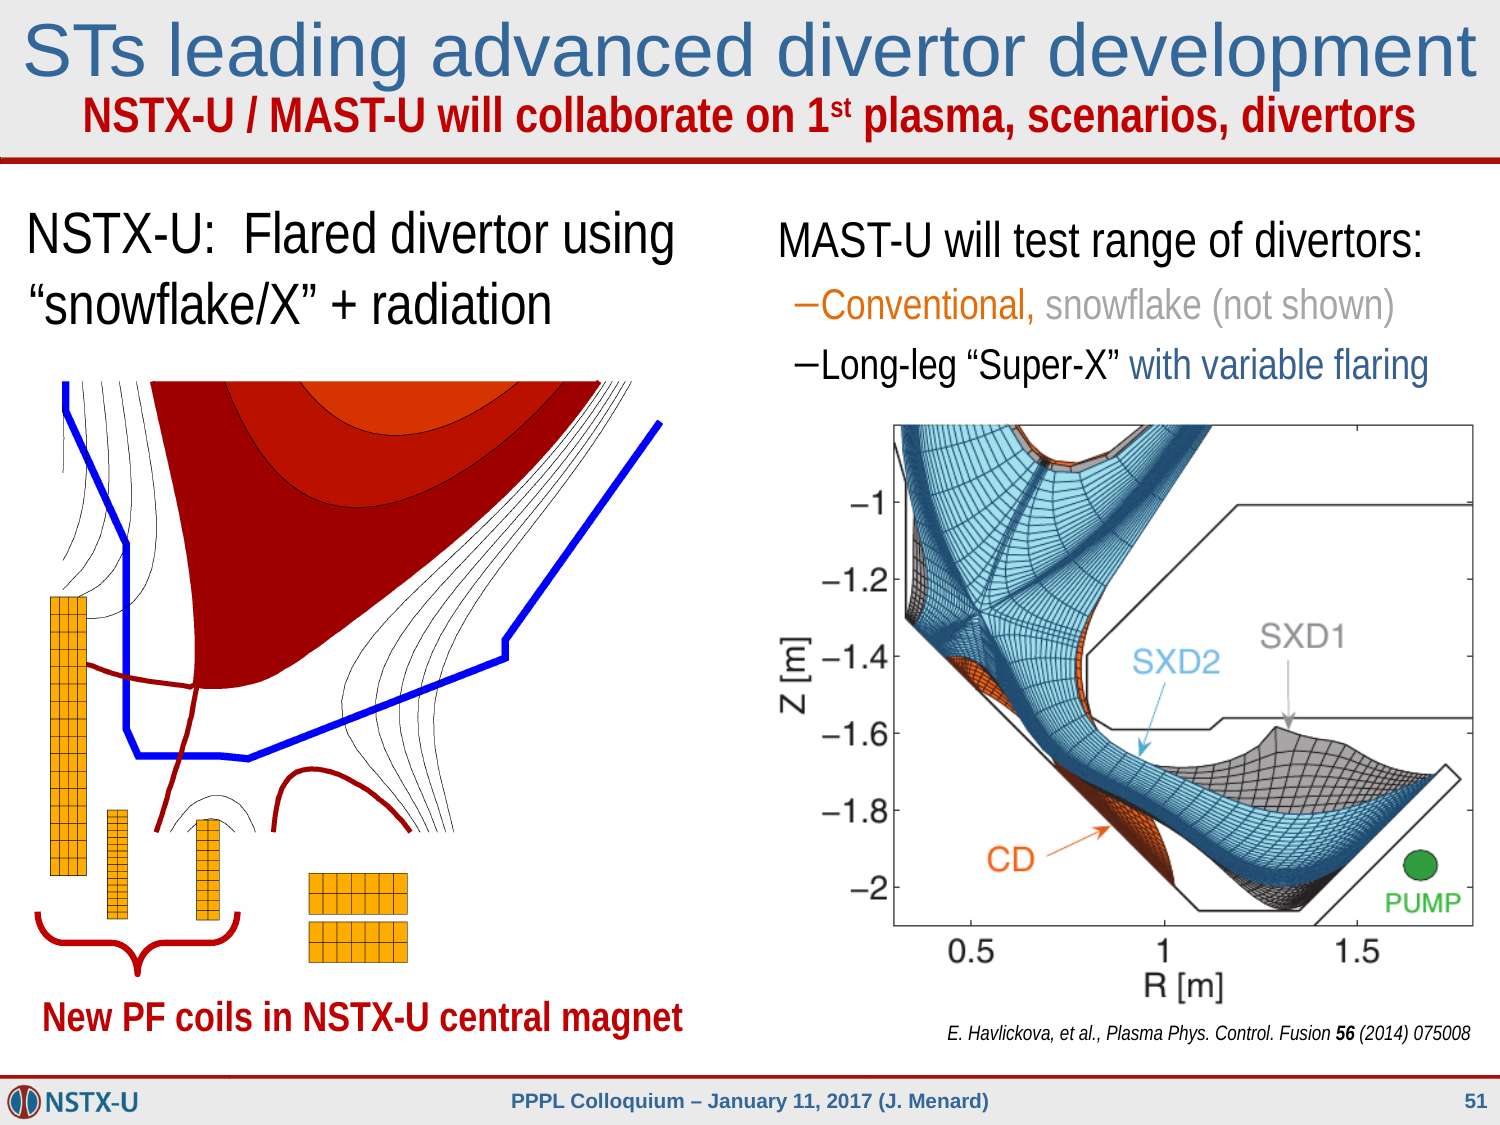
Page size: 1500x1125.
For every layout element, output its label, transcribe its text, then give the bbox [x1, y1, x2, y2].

list MAST-U will test range of divertors: Conventional, snowflake (not shown) Long-leg “Super-X” with variable flaring [762, 200, 1500, 400]
picture [774, 408, 1480, 1010]
text_box E. Havlickova, et al., Plasma Phys. Control. Fusion 56 (2014) 075008 [932, 1012, 1486, 1053]
text_box New PF coils in NSTX-U central magnet [27, 982, 699, 1047]
picture [0, 1075, 1500, 1125]
text_box NSTX-U: Flared divertor using “snowflake/X” + radiation [24, 194, 700, 336]
picture [49, 379, 663, 963]
title STs leading advanced divertor development NSTX-U / MAST-U will collaborate on 1st plasma, scenarios, divertors [0, 0, 1500, 158]
picture [0, 158, 1500, 164]
text_box [36, 911, 44, 934]
